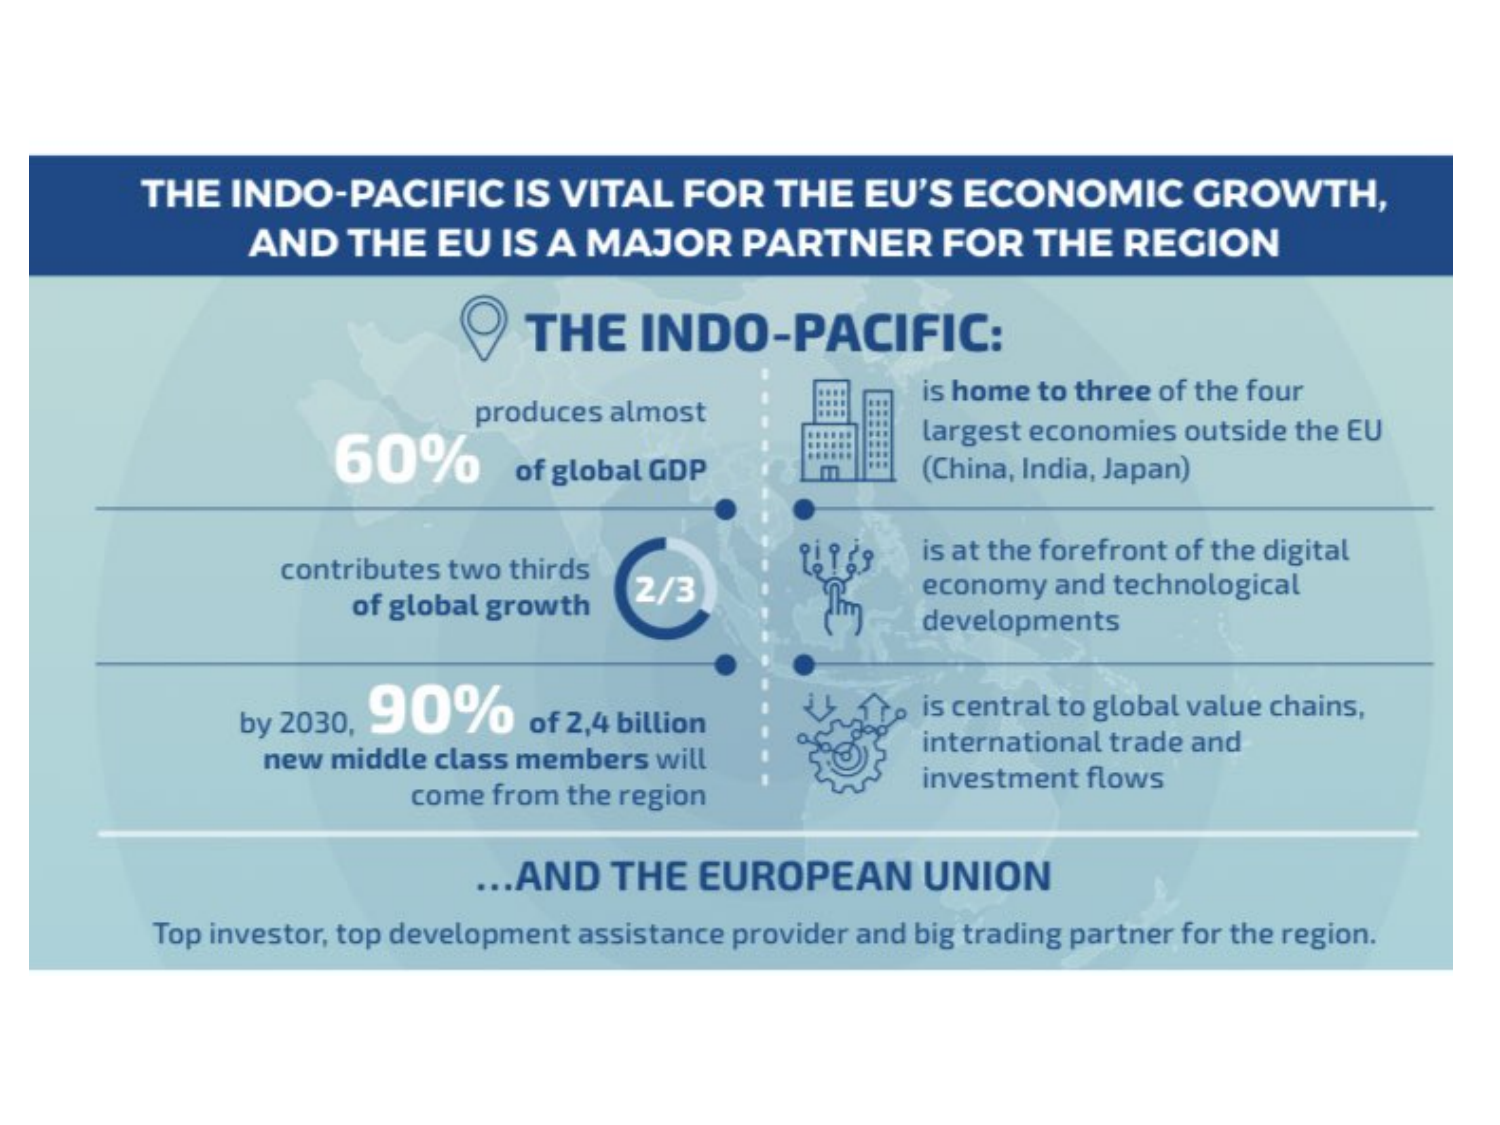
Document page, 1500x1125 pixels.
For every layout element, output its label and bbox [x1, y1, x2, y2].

list [29, 136, 1453, 977]
